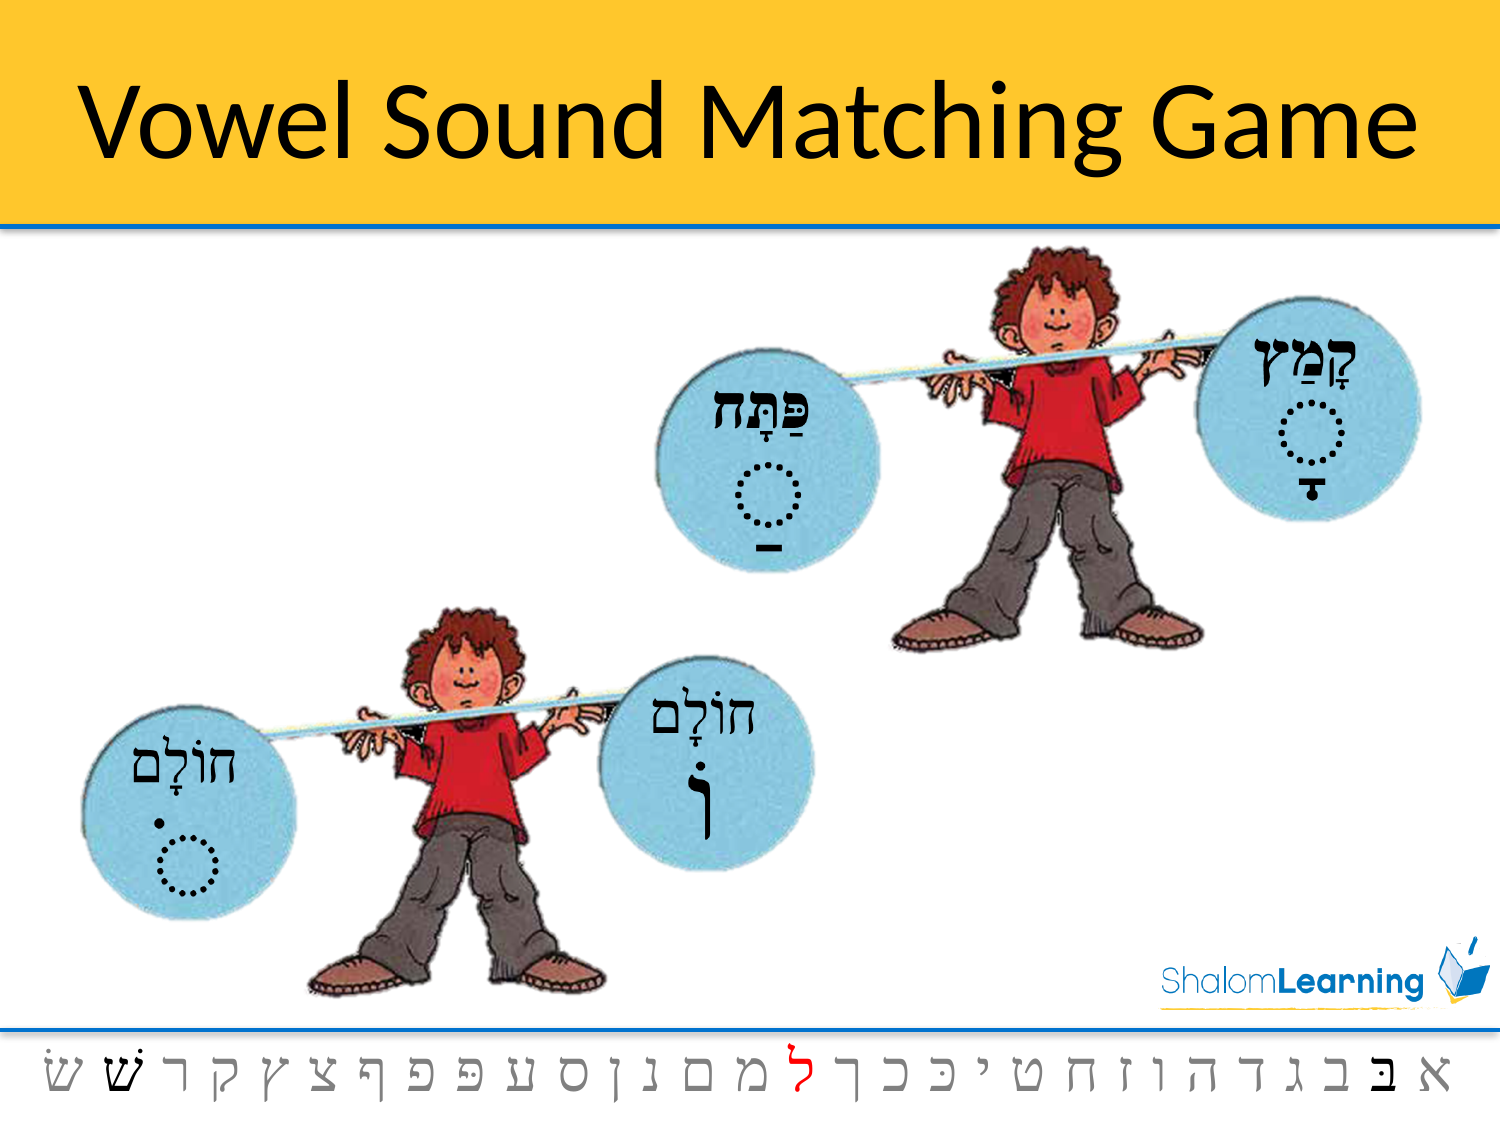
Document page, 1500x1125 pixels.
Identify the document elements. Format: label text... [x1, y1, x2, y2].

picture [1157, 936, 1491, 1010]
text_box Vowel Sound Matching Game [0, 0, 1500, 223]
text_box אבּבגדהוזחטיכּכךלמםנןסעפּפףצץקרשׁשׂתּת [900, 1026, 1500, 1030]
picture [14, 226, 1500, 1031]
text_box אבּבגדהוזחטיכּכךלמםנןסעפּפףצץקרשׁשׂתּת [14, 1035, 1500, 1125]
